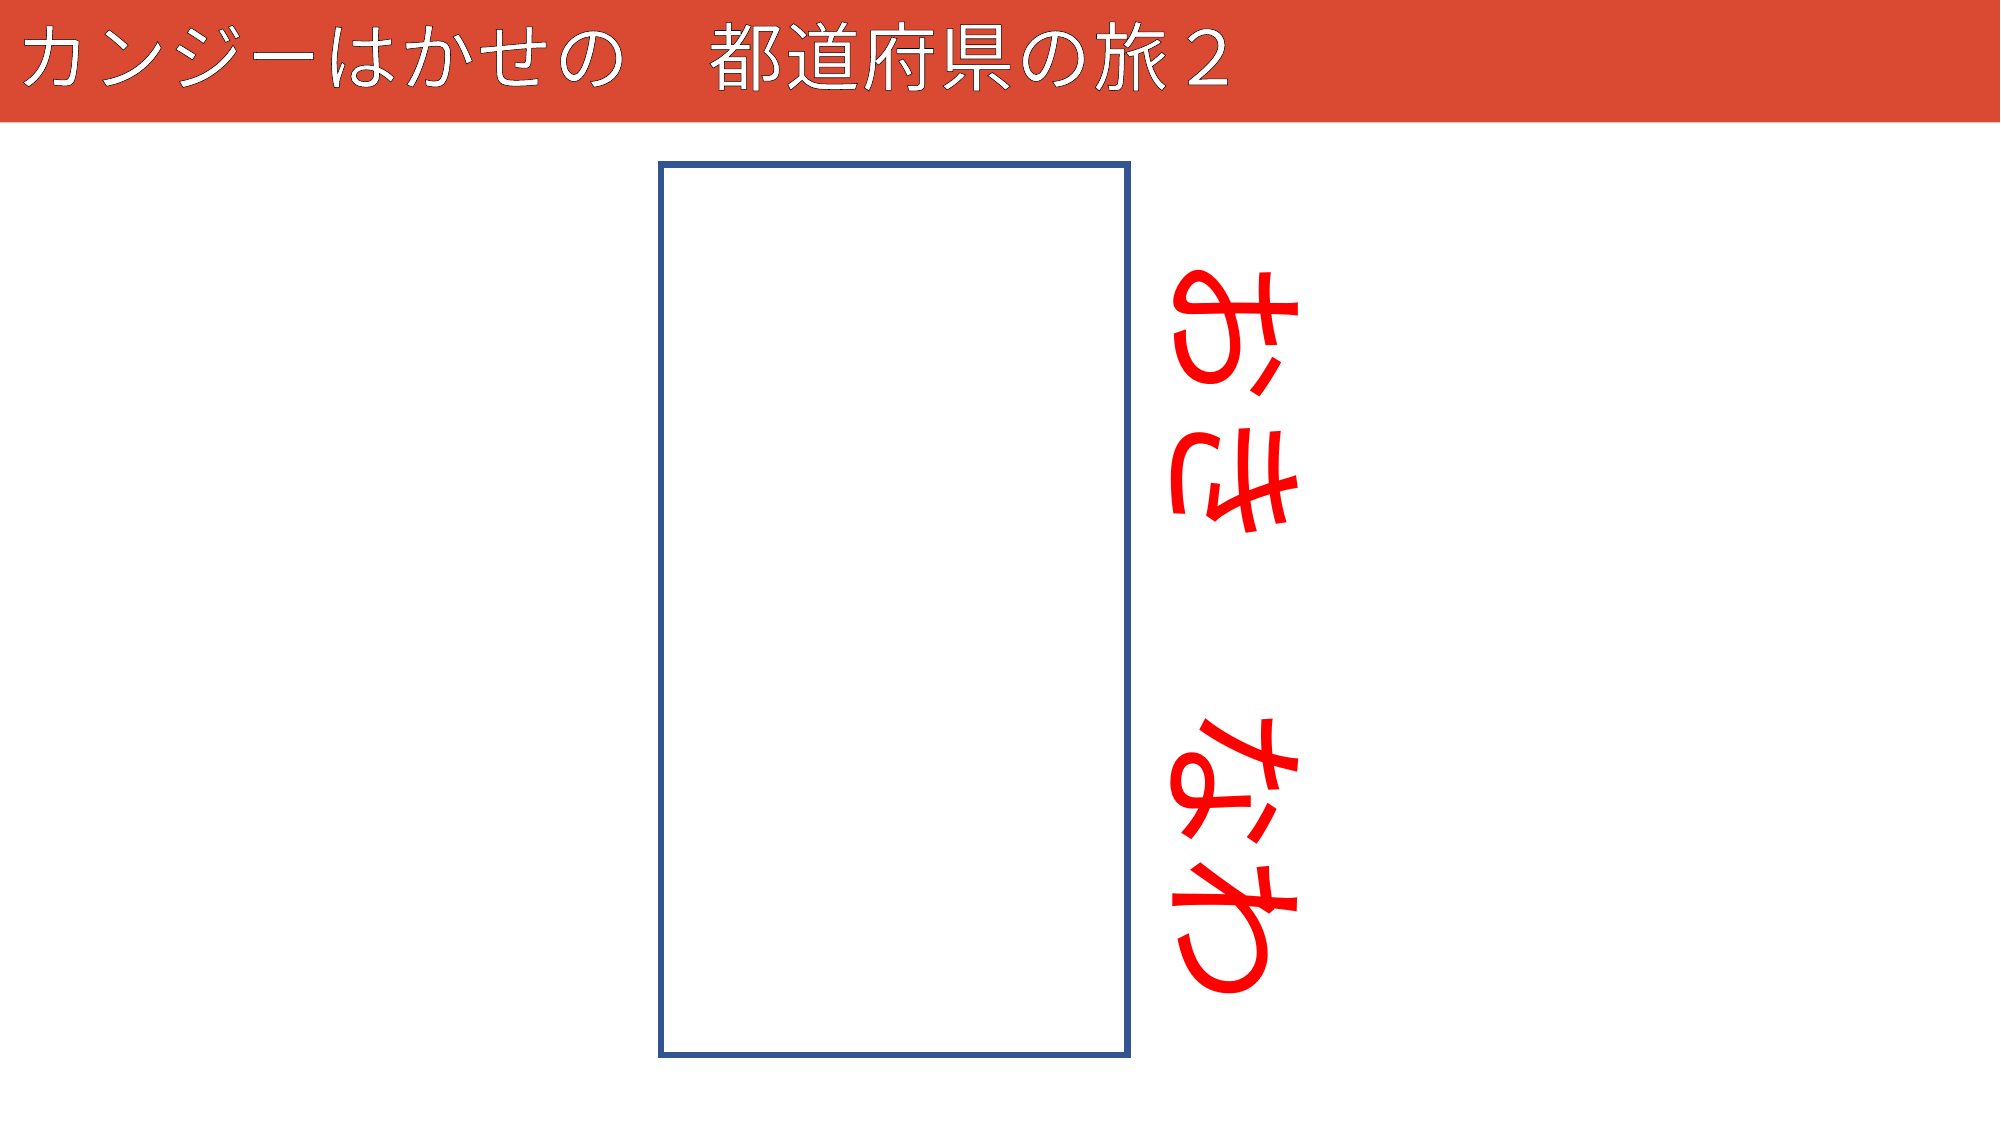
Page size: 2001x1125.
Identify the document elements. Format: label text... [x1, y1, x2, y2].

text_box [660, 163, 1129, 1056]
slide_number 113 [1712, 0, 2000, 123]
text_box おき なわ [1129, 239, 1337, 1012]
title カンジーはかせの 都道府県の旅２ [0, 0, 1712, 123]
text_box 沖縄 [616, 195, 1152, 1125]
